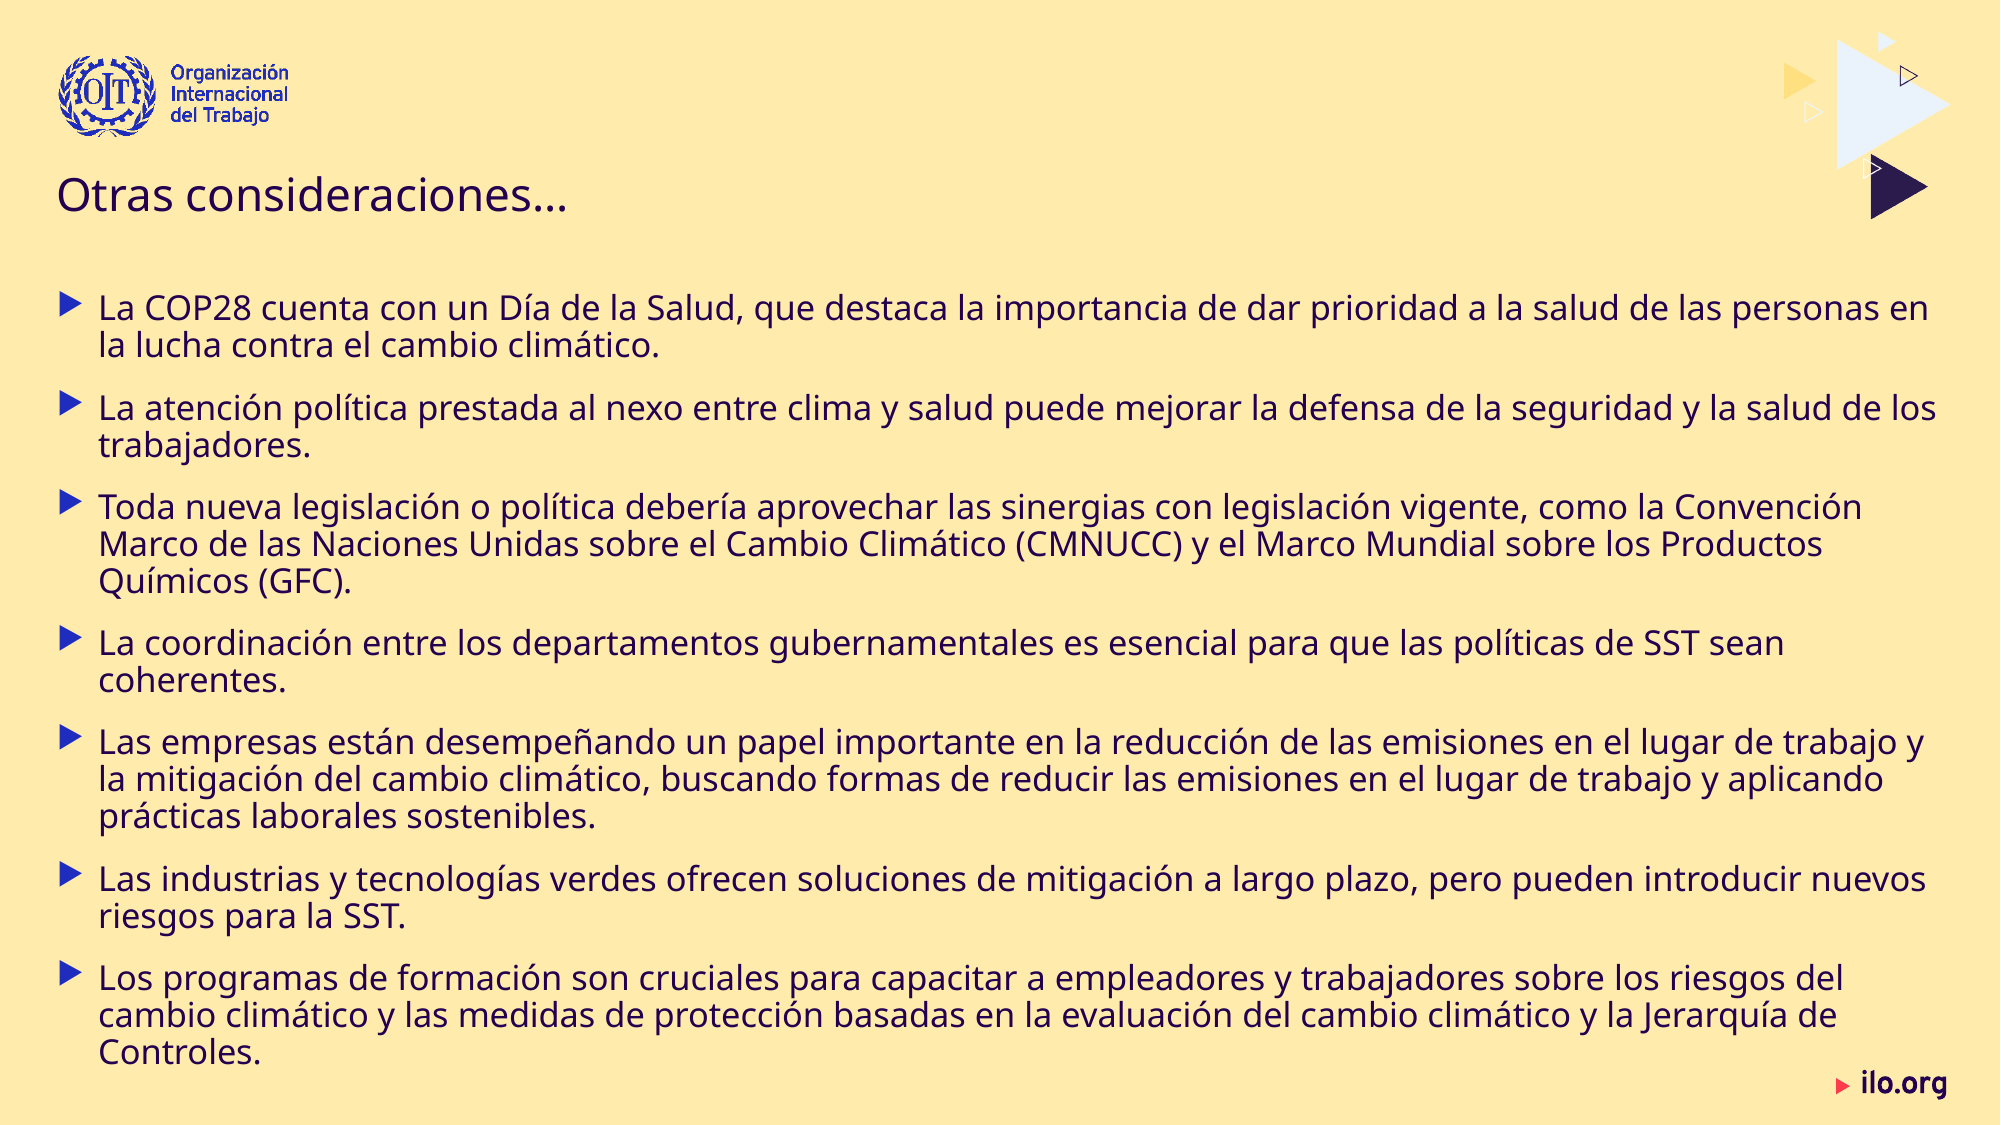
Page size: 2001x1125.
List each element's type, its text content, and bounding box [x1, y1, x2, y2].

picture [56, 55, 288, 137]
title Otras consideraciones​… [56, 171, 1947, 255]
list La COP28 cuenta con un Día de la Salud, que destaca la importancia de dar prioridad a la salud de las personas en la lucha contra el cambio climático.​ La atención política prestada al nexo entre clima y salud puede mejorar la defensa de la seguridad y la salud de los trabajadores.​ Toda nueva legislación o política debería aprovechar las sinergias con legislación vigente, como la Convención Marco de las Naciones Unidas sobre el Cambio Climático (CMNUCC) y el Marco Mundial sobre los Productos Químicos (GFC). ​ La coordinación entre los departamentos gubernamentales es esencial para que las políticas de SST sean coherentes.​ Las empresas están desempeñando un papel importante en la reducción de las emisiones en el lugar de trabajo y la mitigación del cambio climático, buscando formas de reducir las emisiones en el lugar de trabajo y aplicando prácticas laborales sostenibles.​ Las industrias y tecnologías verdes ofrecen soluciones de mitigación a largo plazo, pero pueden introducir nuevos riesgos para la SST.​ Los programas de formación son cruciales para capacitar a empleadores y trabajadores sobre los riesgos del cambio climático y las medidas de protección basadas en la evaluación del cambio climático y la Jerarquía de Controles.​ [56, 291, 1947, 1048]
picture [1762, 21, 1972, 230]
